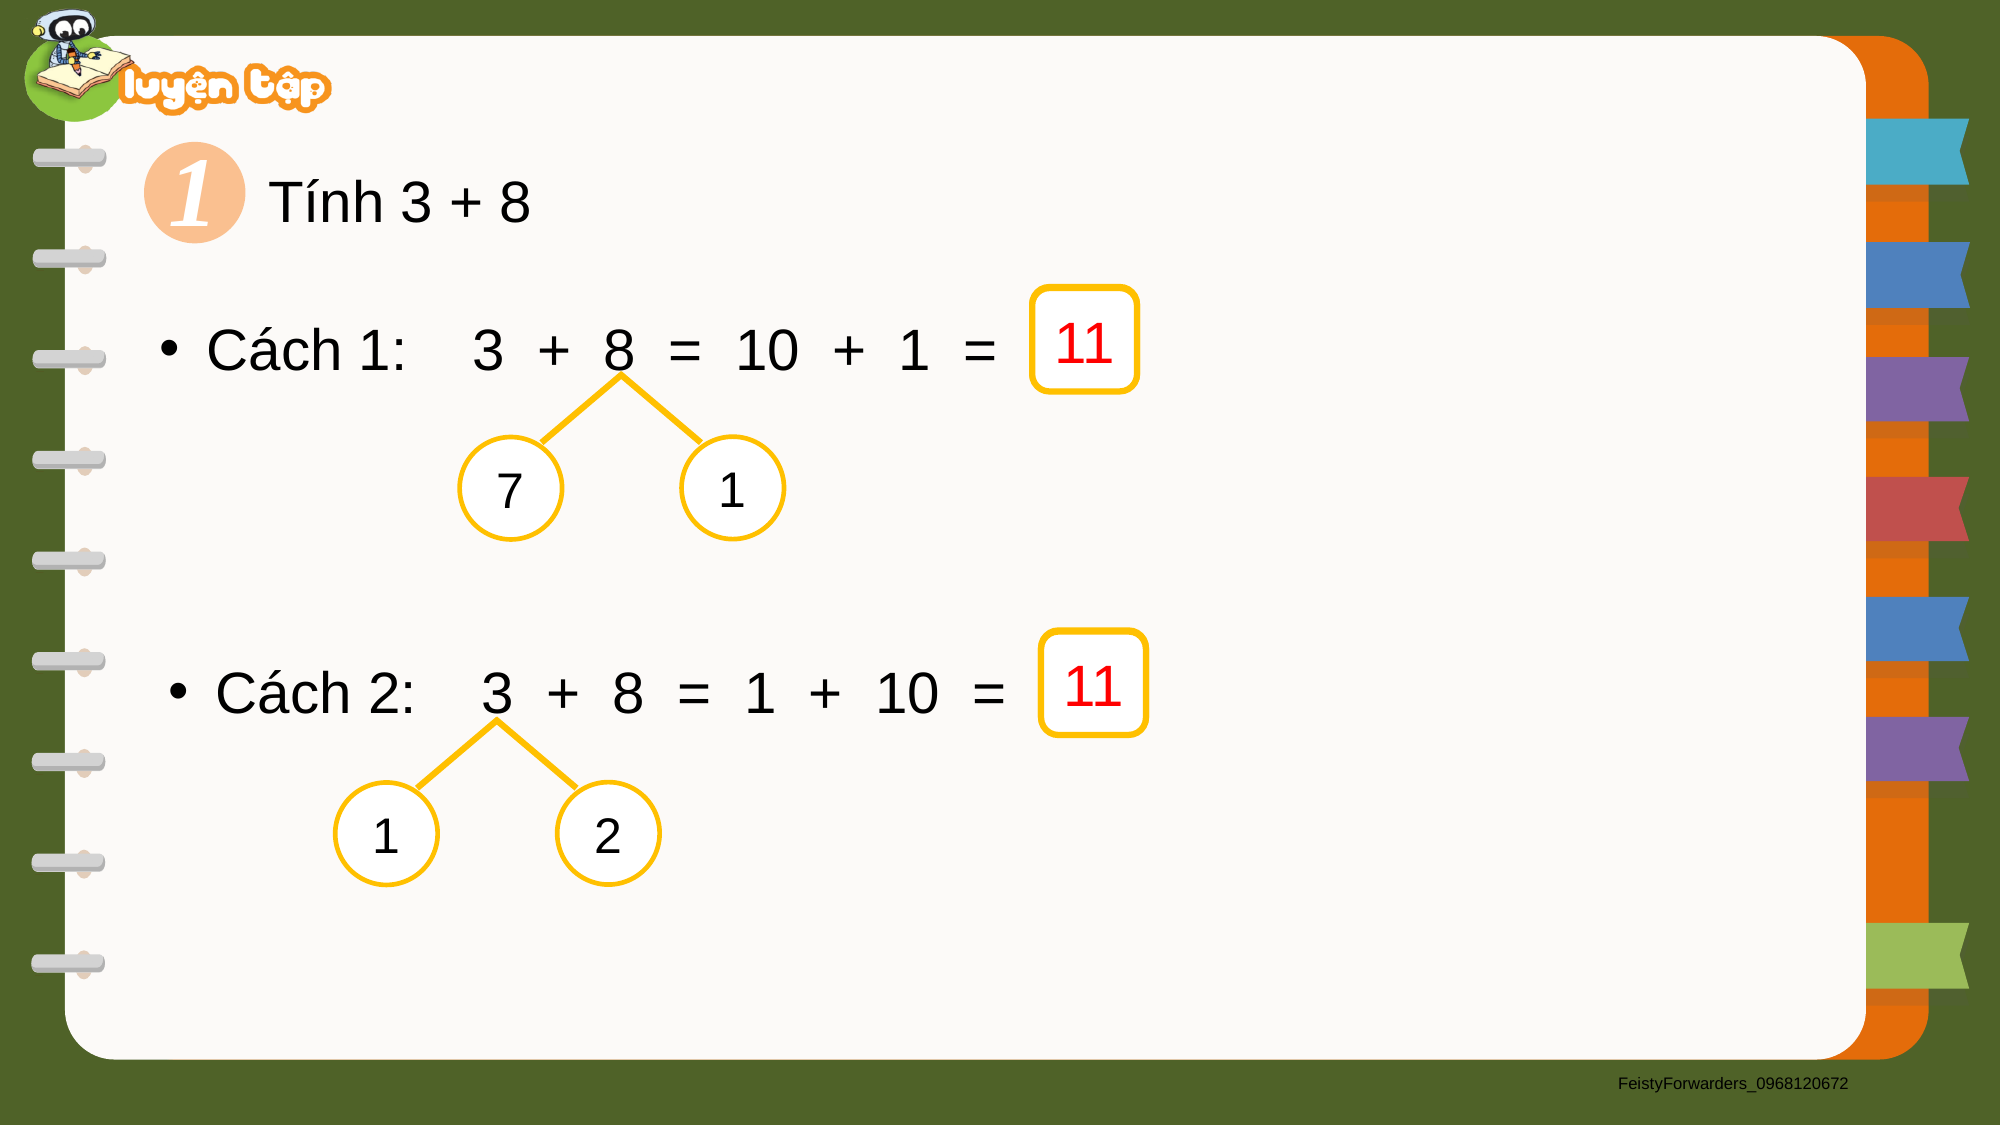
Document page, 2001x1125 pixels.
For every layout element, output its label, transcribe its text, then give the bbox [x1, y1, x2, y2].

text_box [145, 135, 245, 256]
text_box 7 [458, 435, 564, 541]
picture [0, 0, 363, 135]
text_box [541, 373, 701, 443]
text_box 1 [680, 435, 786, 541]
text_box 1 [334, 781, 439, 886]
text_box Tính 3 + 8 [253, 156, 1855, 242]
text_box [144, 286, 1568, 391]
text_box 2 [556, 781, 661, 886]
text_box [417, 719, 577, 789]
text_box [153, 630, 1577, 734]
